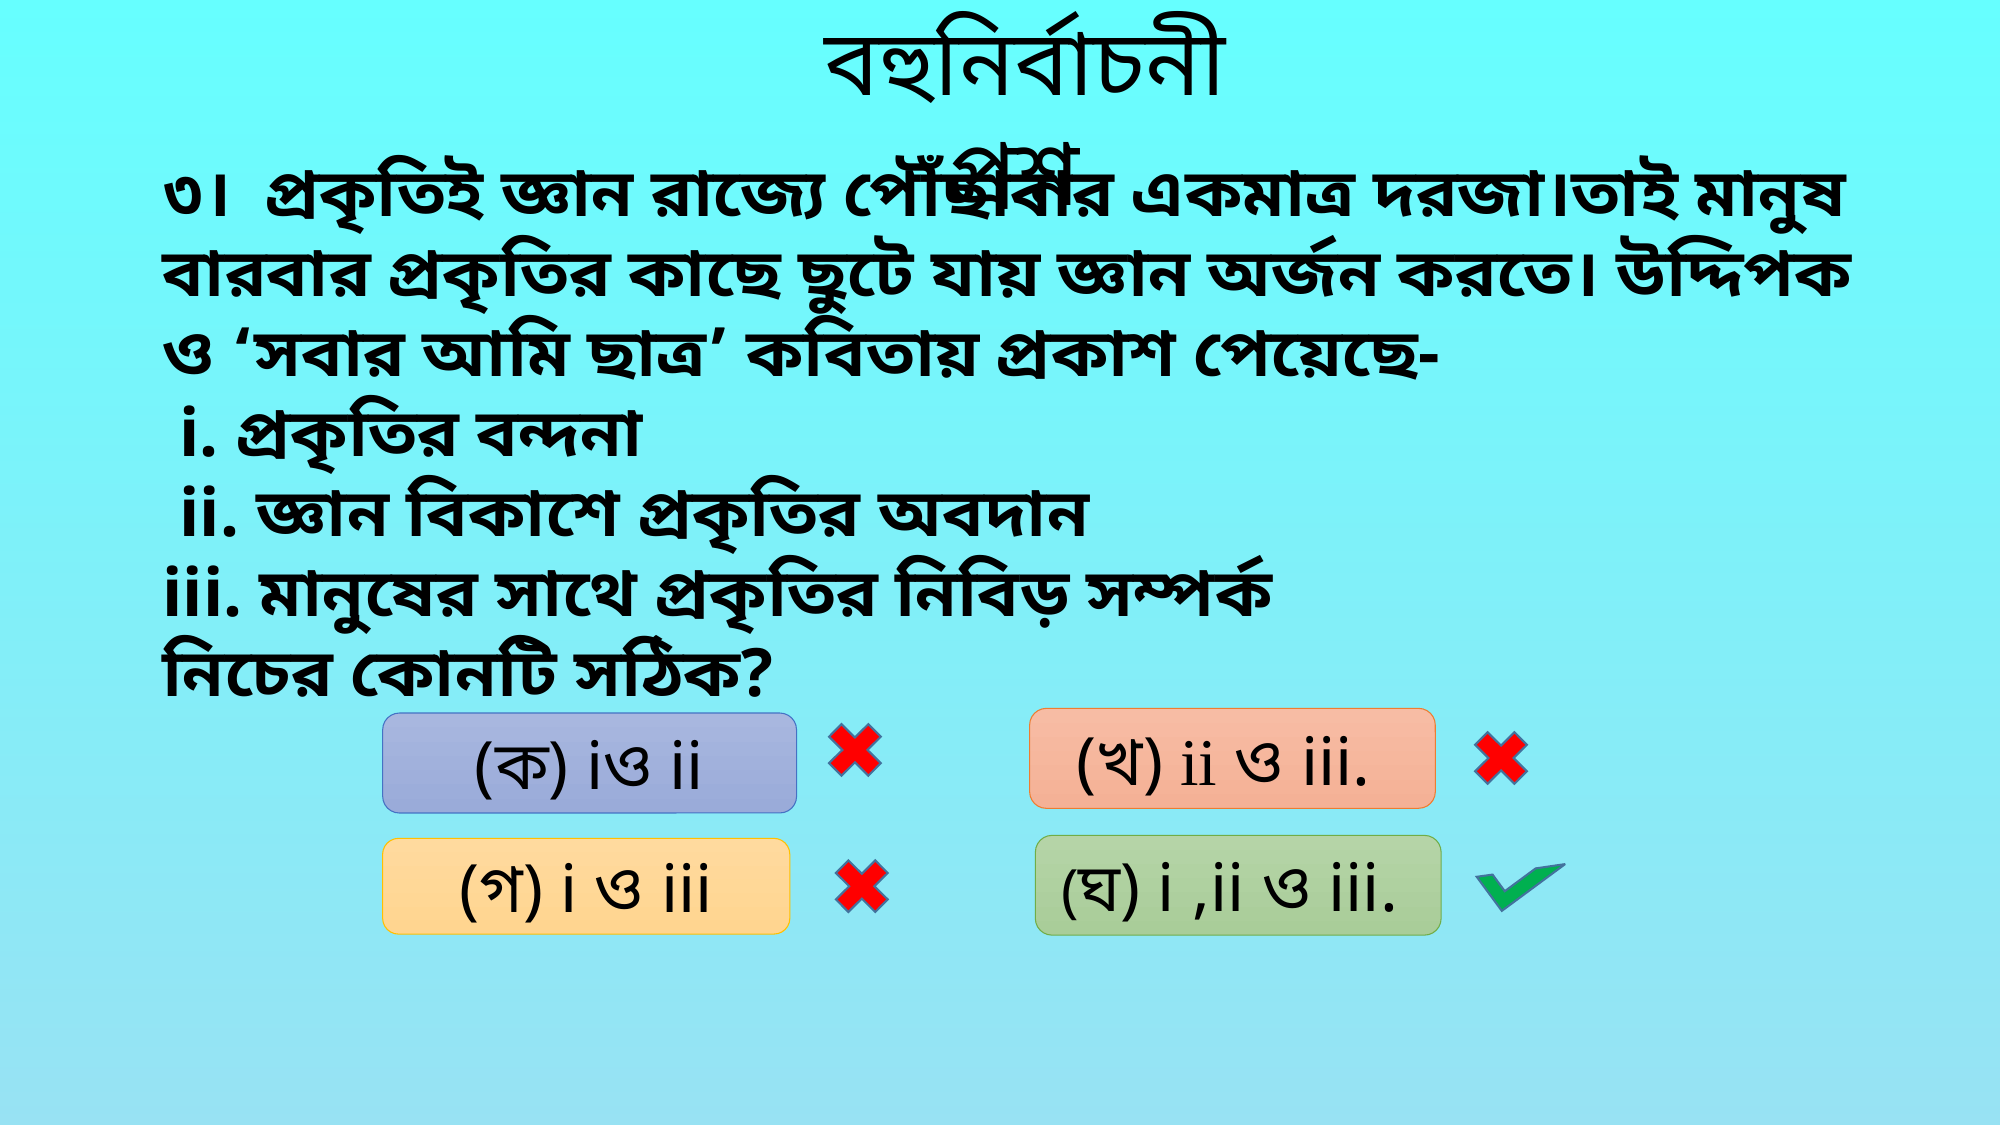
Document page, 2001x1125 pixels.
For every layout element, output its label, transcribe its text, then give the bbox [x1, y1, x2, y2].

text_box [1474, 863, 1566, 913]
text_box [1473, 730, 1529, 786]
text_box ৩। প্রকৃতিই জ্ঞান রাজ্যে পৌঁছাবার একমাত্র দরজা।তাই মানুষ বারবার প্রকৃতির কাছে ছুটে যায় জ্ঞান অর্জন করতে। উদ্দিপক ও ‘সবার আমি ছাত্র’ কবিতায় প্রকাশ পেয়েছে- i. প্রকৃতির বন্দনা ii. জ্ঞান বিকাশে প্রকৃতির অবদান iii. মানুষের সাথে প্রকৃতির নিবিড় সম্পর্ক নিচের কোনটি সঠিক? [147, 160, 1912, 700]
text_box [834, 858, 890, 914]
text_box (গ) i ও iii [382, 837, 791, 935]
text_box (ক) iও ii [382, 712, 798, 814]
text_box বহুনির্বাচনী প্রশ্ন [706, 50, 1345, 177]
text_box (খ) ii ও iii. [1029, 707, 1436, 809]
text_box (ঘ) i ,ii ও iii. [1034, 834, 1442, 936]
text_box [827, 722, 883, 778]
